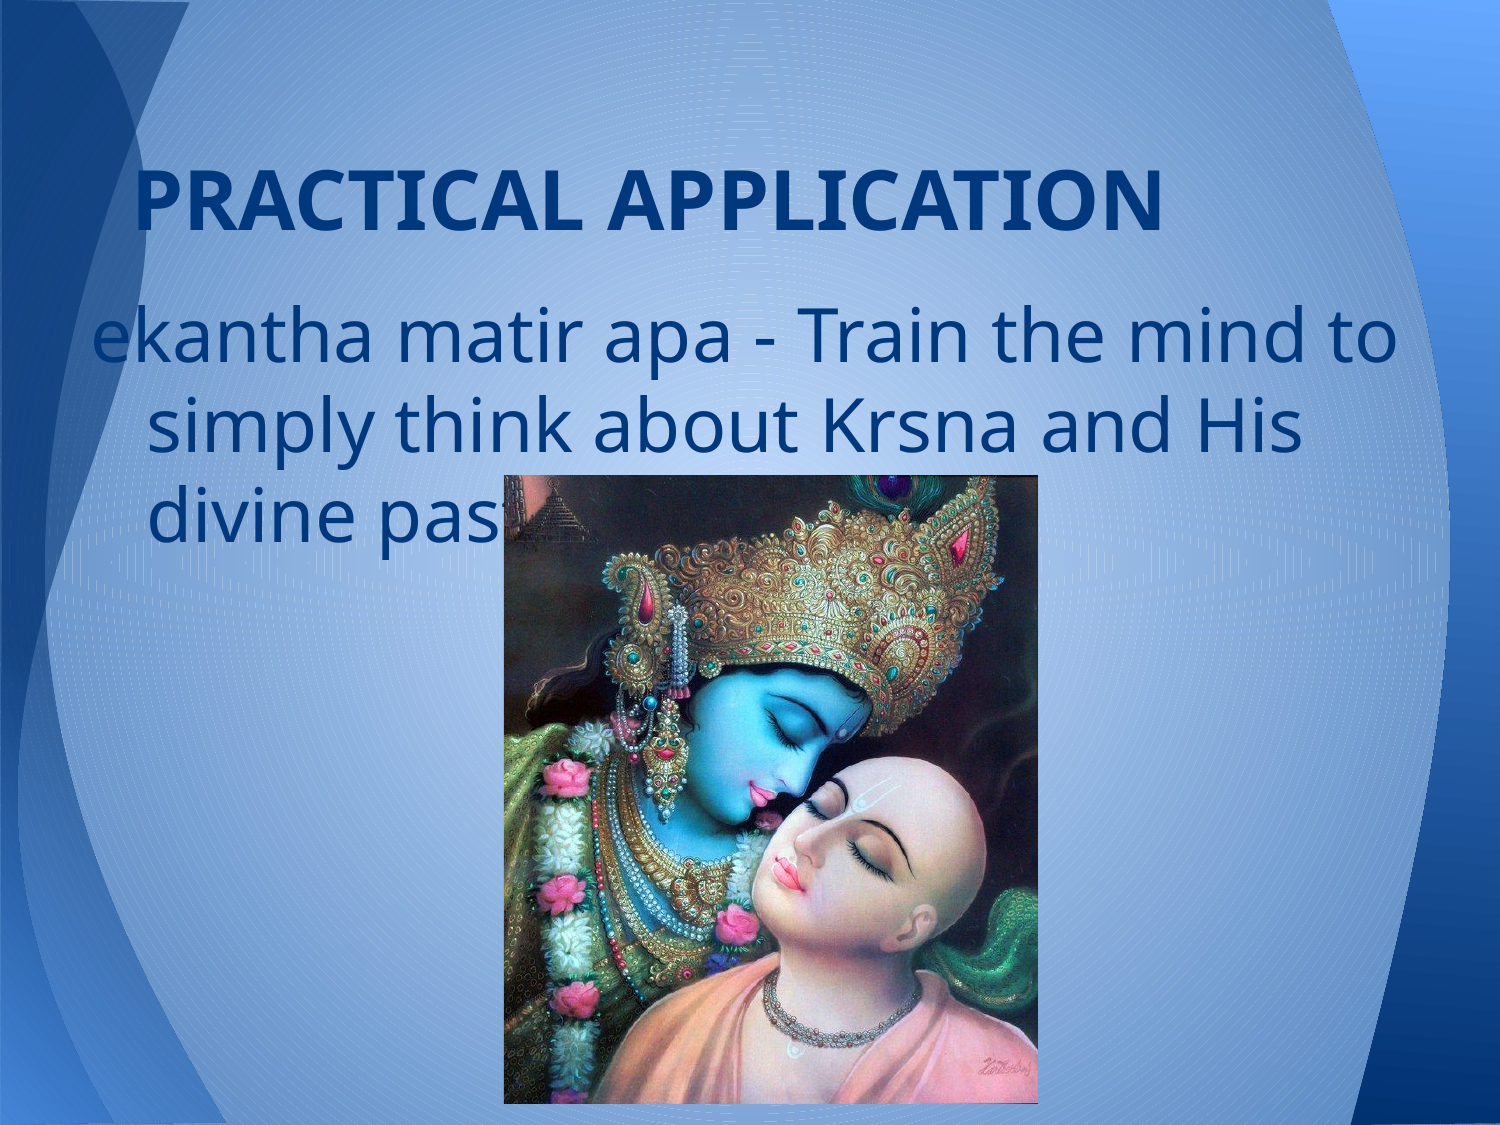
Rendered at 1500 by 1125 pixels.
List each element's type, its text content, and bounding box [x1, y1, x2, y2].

text_box [503, 475, 1038, 1104]
title PRACTICAL APPLICATION [75, 44, 1425, 263]
list ekantha matir apa - Train the mind to simply think about Krsna and His divine pastimes. [75, 272, 1425, 940]
